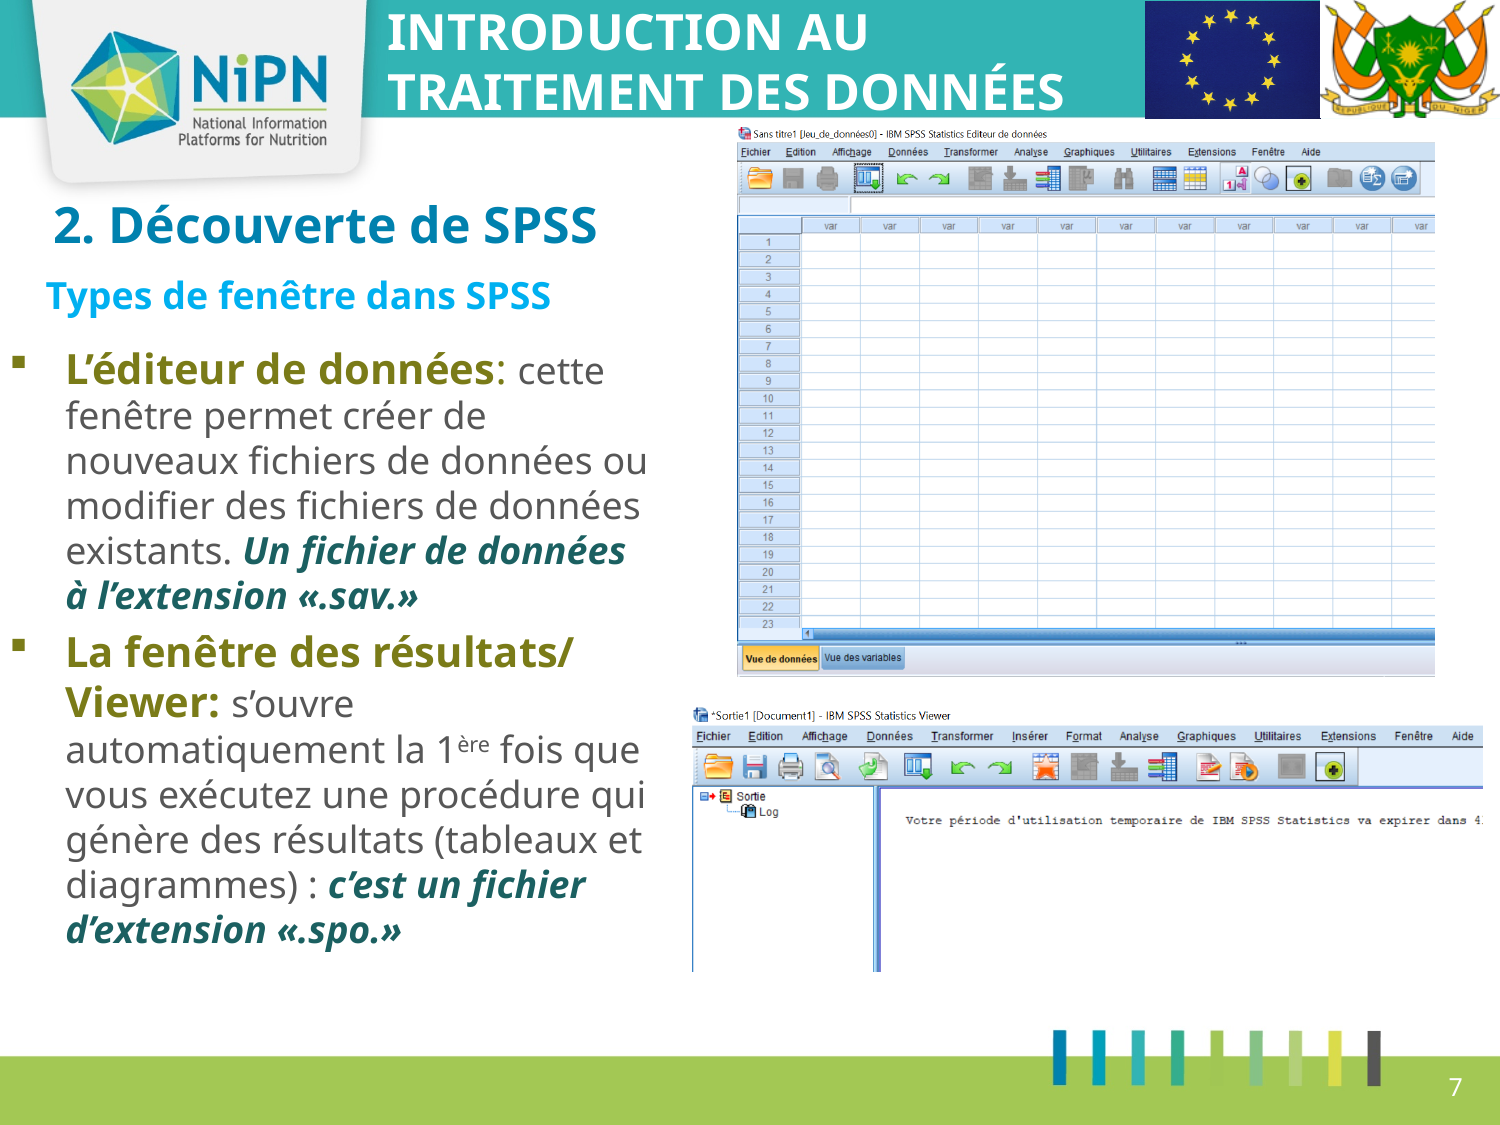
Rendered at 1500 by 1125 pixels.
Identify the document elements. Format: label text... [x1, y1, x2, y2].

slide_number 7 [1376, 1058, 1478, 1119]
picture [0, 0, 1500, 1125]
list Introduction au traitement des données [371, 7, 1140, 113]
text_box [1145, 0, 1500, 119]
list L’éditeur de données: cette fenêtre permet créer de nouveaux fichiers de données ou modifier des fichiers de données existants. Un fichier de données à l’extension «.sav.» La fenêtre des résultats/ Viewer: s’ouvre automatiquement la 1ère fois que vous exécutez une procédure qui génère des résultats (tableaux et diagrammes) : c’est un fichier d’extension «.spo.» [0, 335, 668, 1009]
title 2. Découverte de SPSS [23, 179, 732, 268]
text_box Types de fenêtre dans SPSS [30, 264, 567, 325]
